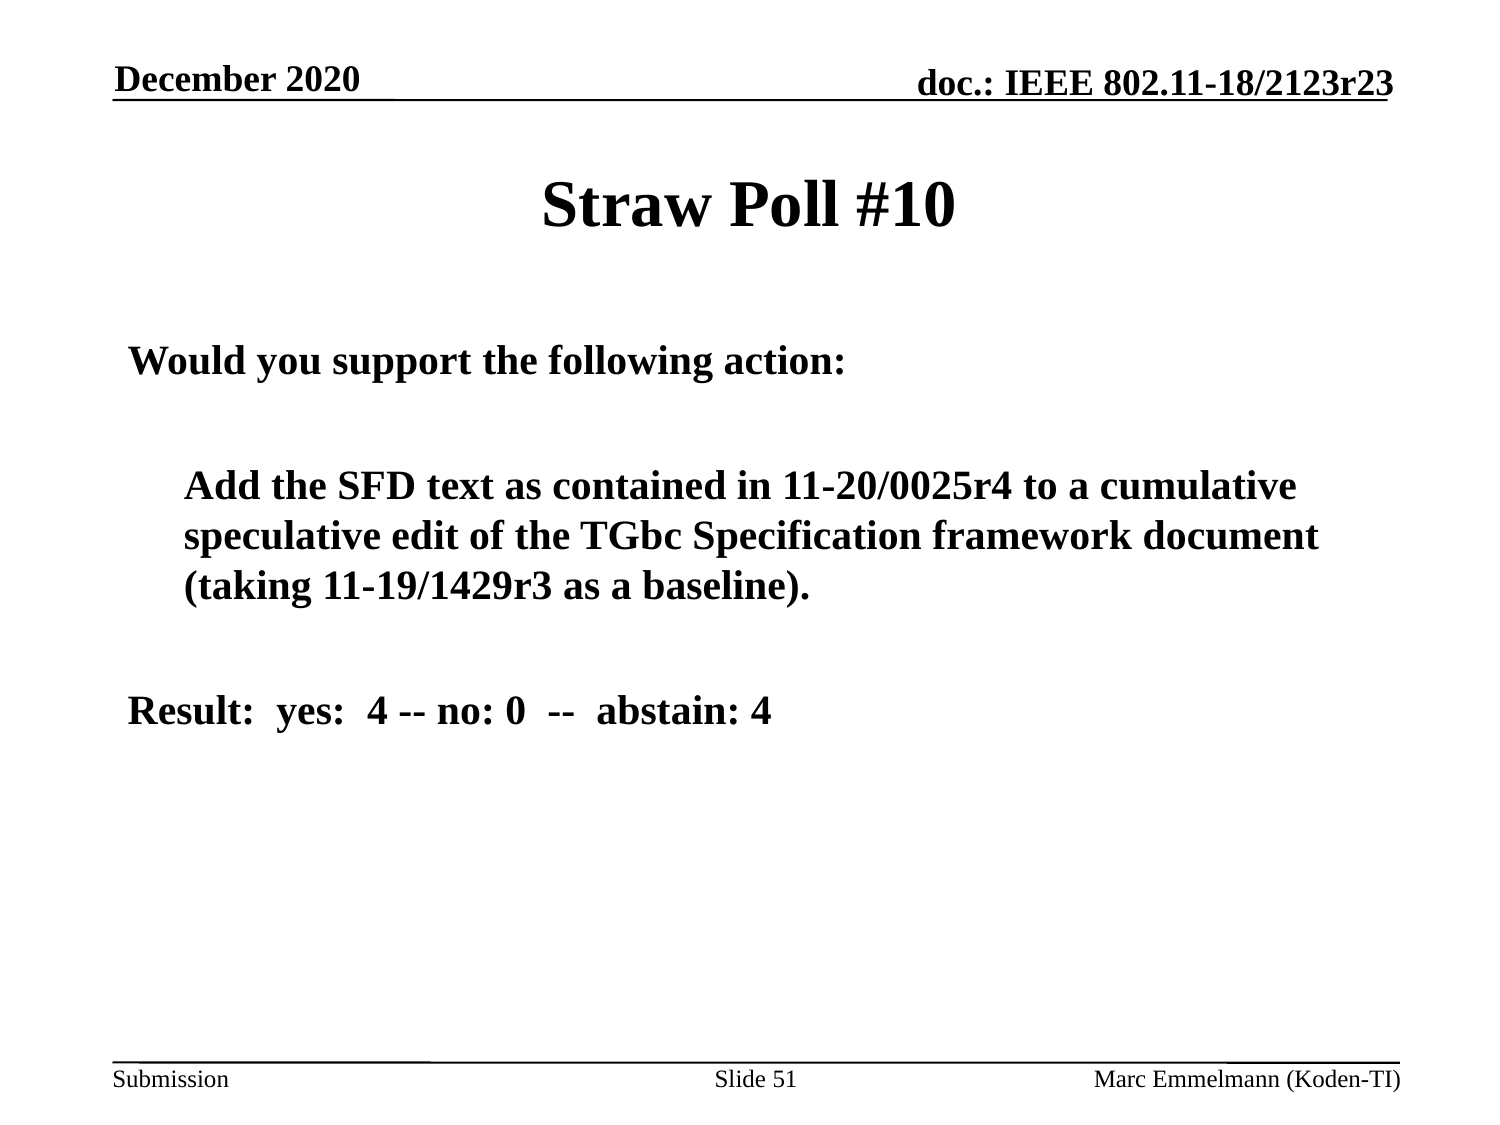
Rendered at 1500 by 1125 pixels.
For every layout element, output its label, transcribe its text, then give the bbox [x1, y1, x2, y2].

slide_number Slide 51 [712, 1061, 800, 1123]
title Straw Poll #10 [112, 112, 1388, 288]
list Would you support the following action: Add the SFD text as contained in 11-20/0025r4 to a cumulative speculative edit of the TGbc Specification framework document (taking 11-19/1429r3 as a baseline). Result: yes: 4 -- no: 0 -- abstain: 4 [112, 324, 1388, 1000]
footer Marc Emmelmann (Koden-TI) [878, 1061, 1402, 1093]
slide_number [114, 54, 423, 100]
